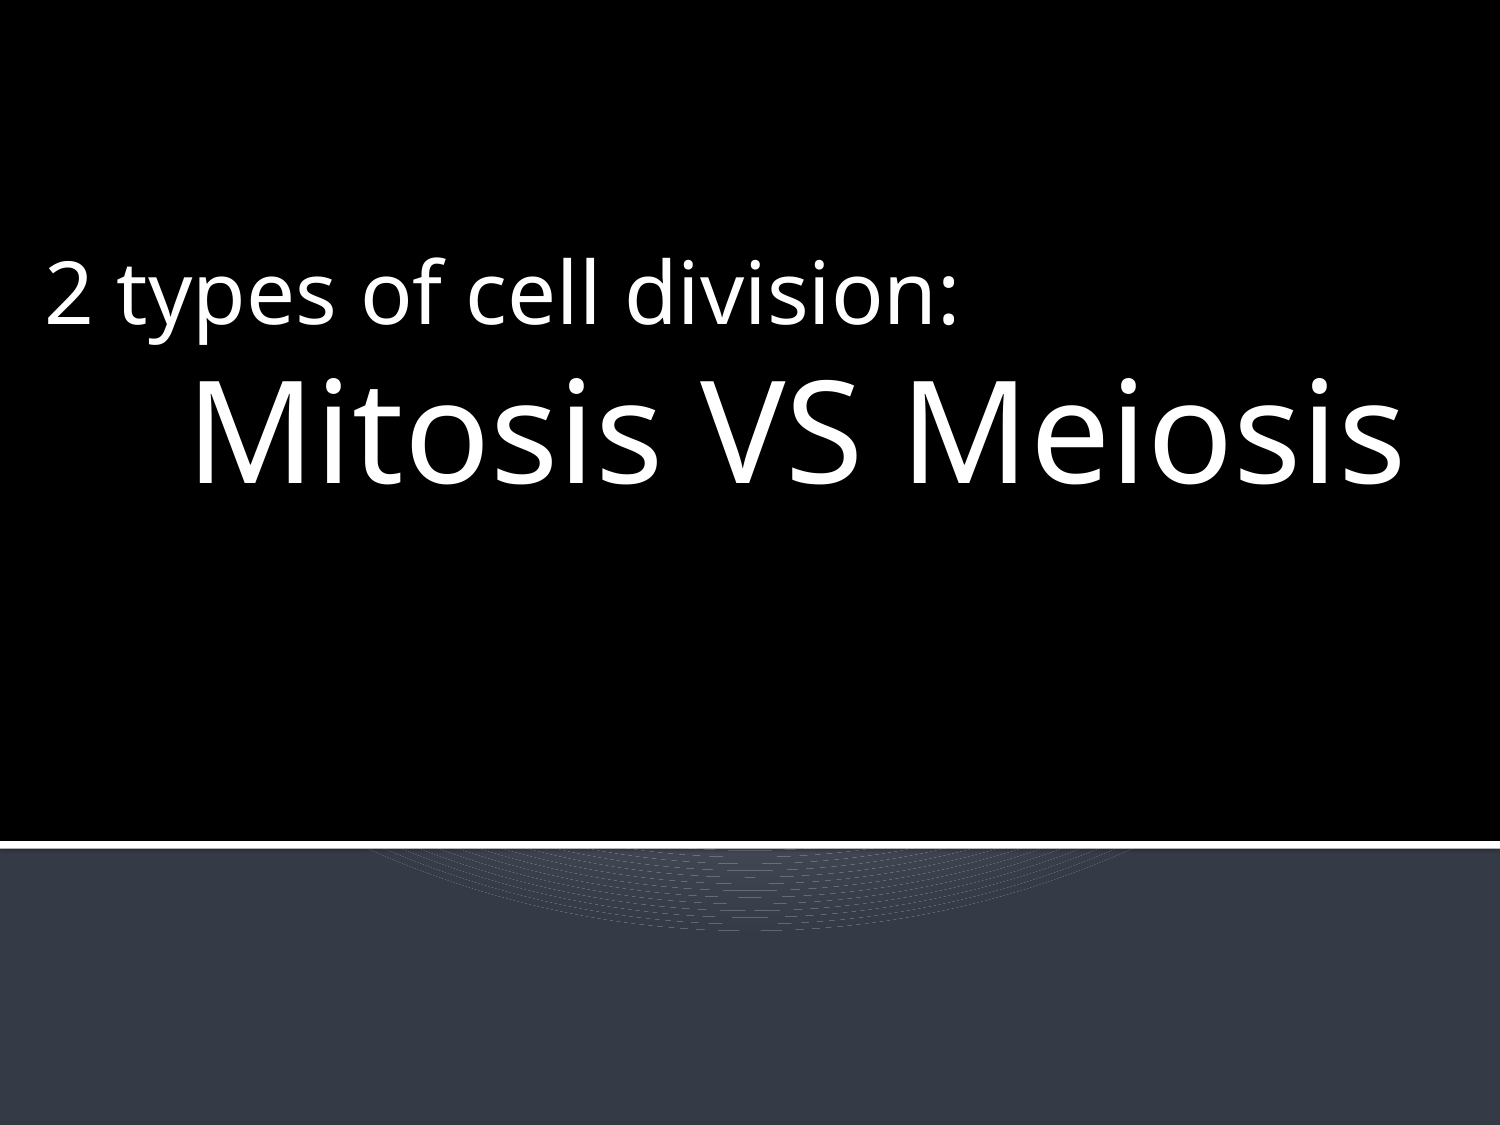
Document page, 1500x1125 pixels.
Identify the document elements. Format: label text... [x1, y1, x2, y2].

subtitle 2 types of cell division: Mitosis VS Meiosis [24, 87, 1438, 513]
